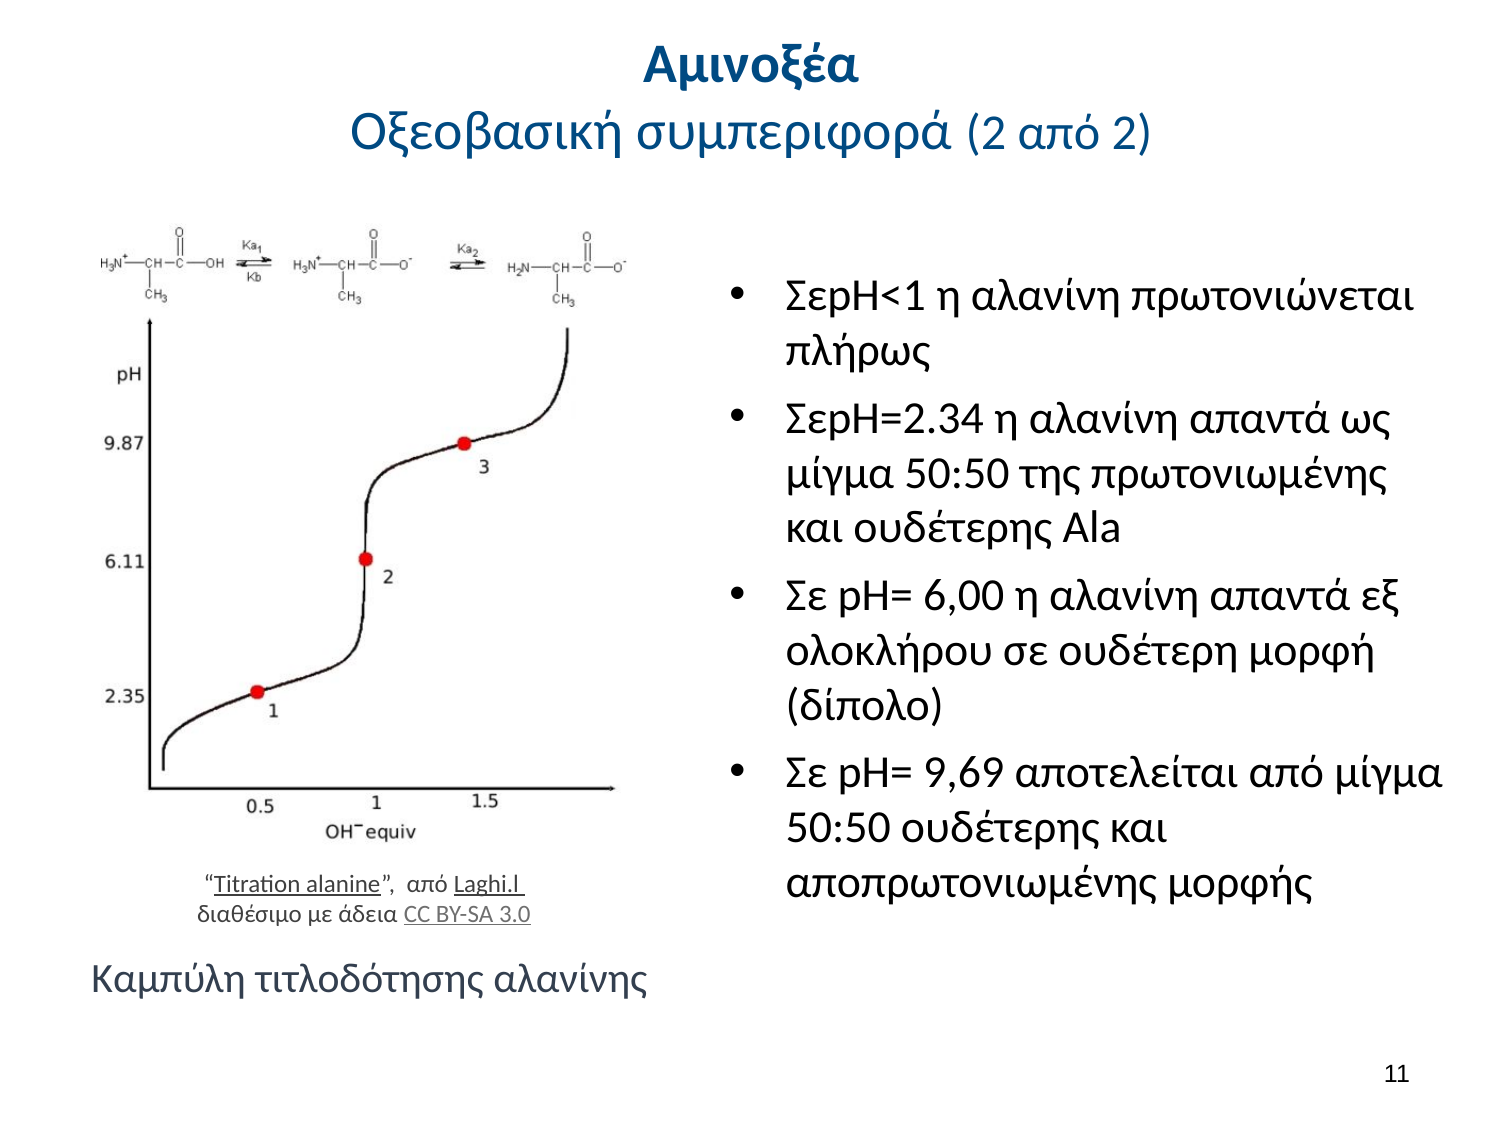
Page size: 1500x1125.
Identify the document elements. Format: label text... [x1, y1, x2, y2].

text_box Καμπύλη τιτλοδότησης αλανίνης [76, 943, 724, 1008]
text_box “Titration alanine”, από Laghi.l διαθέσιμο με άδεια CC BY-SA 3.0 [156, 860, 572, 935]
title Αμινοξέα Οξεοβασική συμπεριφορά (2 από 2) [76, 19, 1427, 169]
picture [101, 223, 627, 860]
slide_number 11 [1074, 1042, 1425, 1103]
text_box ΣεpH<1 η αλανίνη πρωτονιώνεται πλήρως ΣεpH=2.34 η αλανίνη απαντά ως μίγμα 50:50 της πρωτονιωμένης και ουδέτερης Ala Σε pH= 6,00 η αλανίνη απαντά εξ ολοκλήρου σε ουδέτερη μορφή (δίπολο) Σε pH= 9,69 αποτελείται από μίγμα 50:50 ουδέτερης και αποπρωτονιωμένης μορφής [714, 257, 1462, 915]
